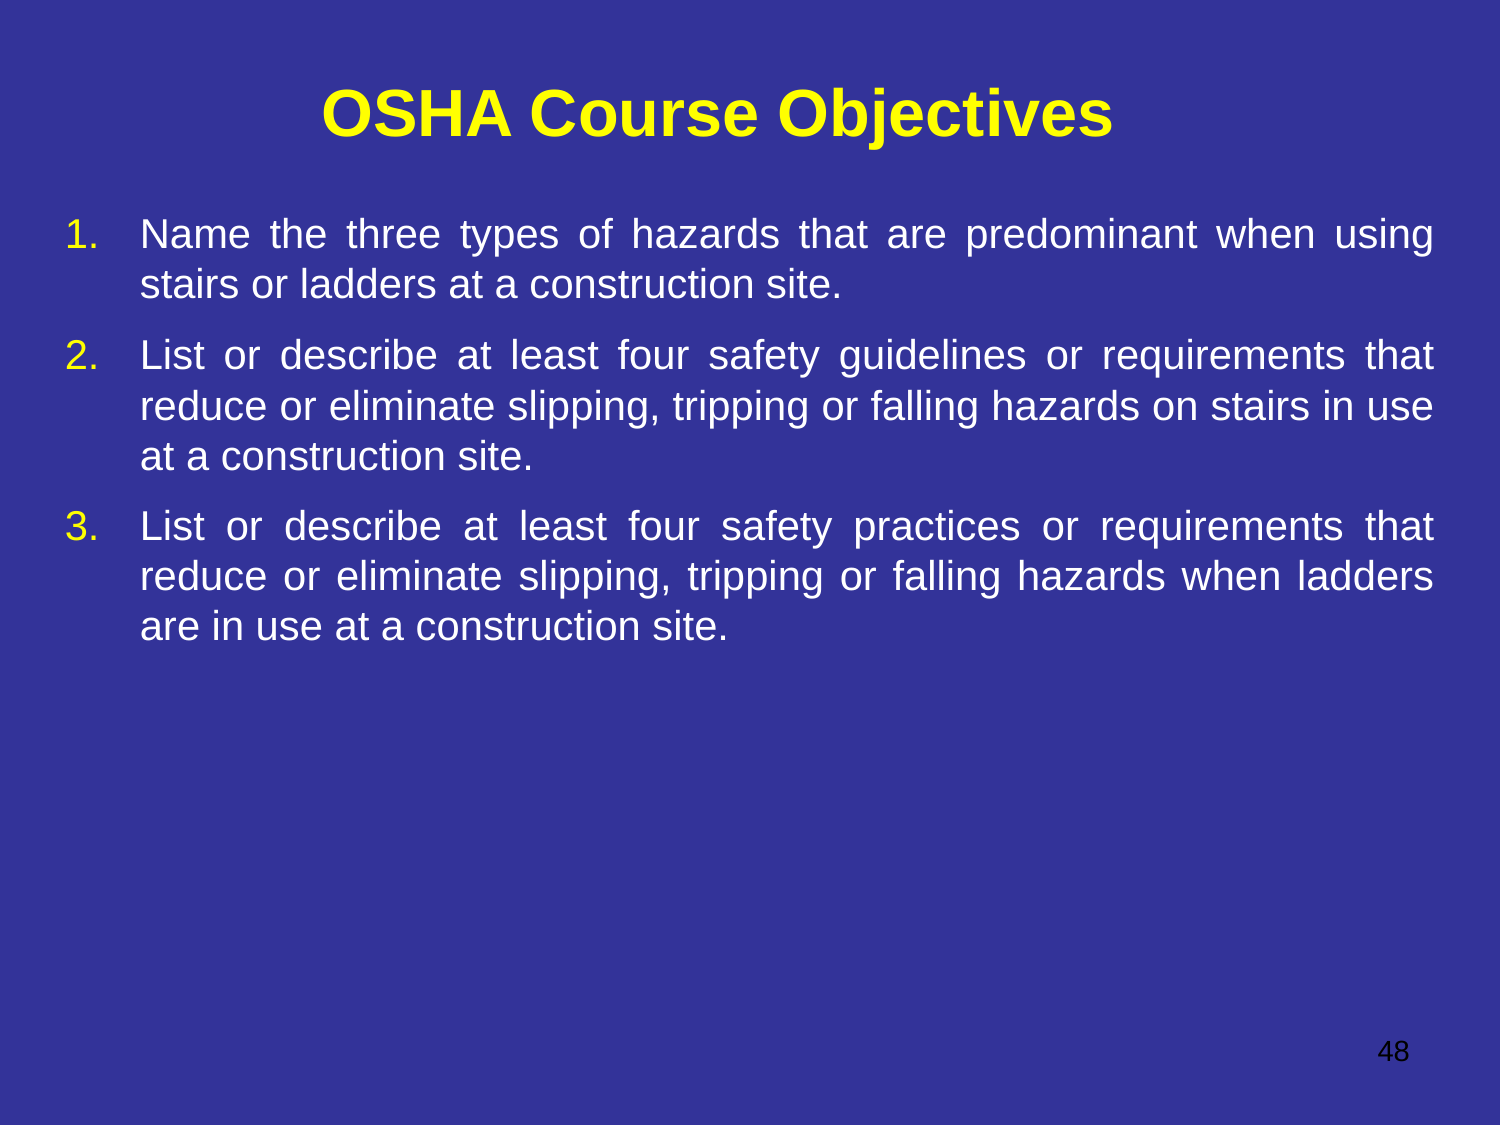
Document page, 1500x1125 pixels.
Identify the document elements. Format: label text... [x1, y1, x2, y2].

title OSHA Course Objectives [37, 37, 1450, 163]
text_box Name the three types of hazards that are predominant when using stairs or ladders at a construction site. List or describe at least four safety guidelines or requirements that reduce or eliminate slipping, tripping or falling hazards on stairs in use at a construction site. List or describe at least four safety practices or requirements that reduce or eliminate slipping, tripping or falling hazards when ladders are in use at a construction site. [50, 199, 1450, 657]
slide_number 48 [1074, 1024, 1426, 1103]
